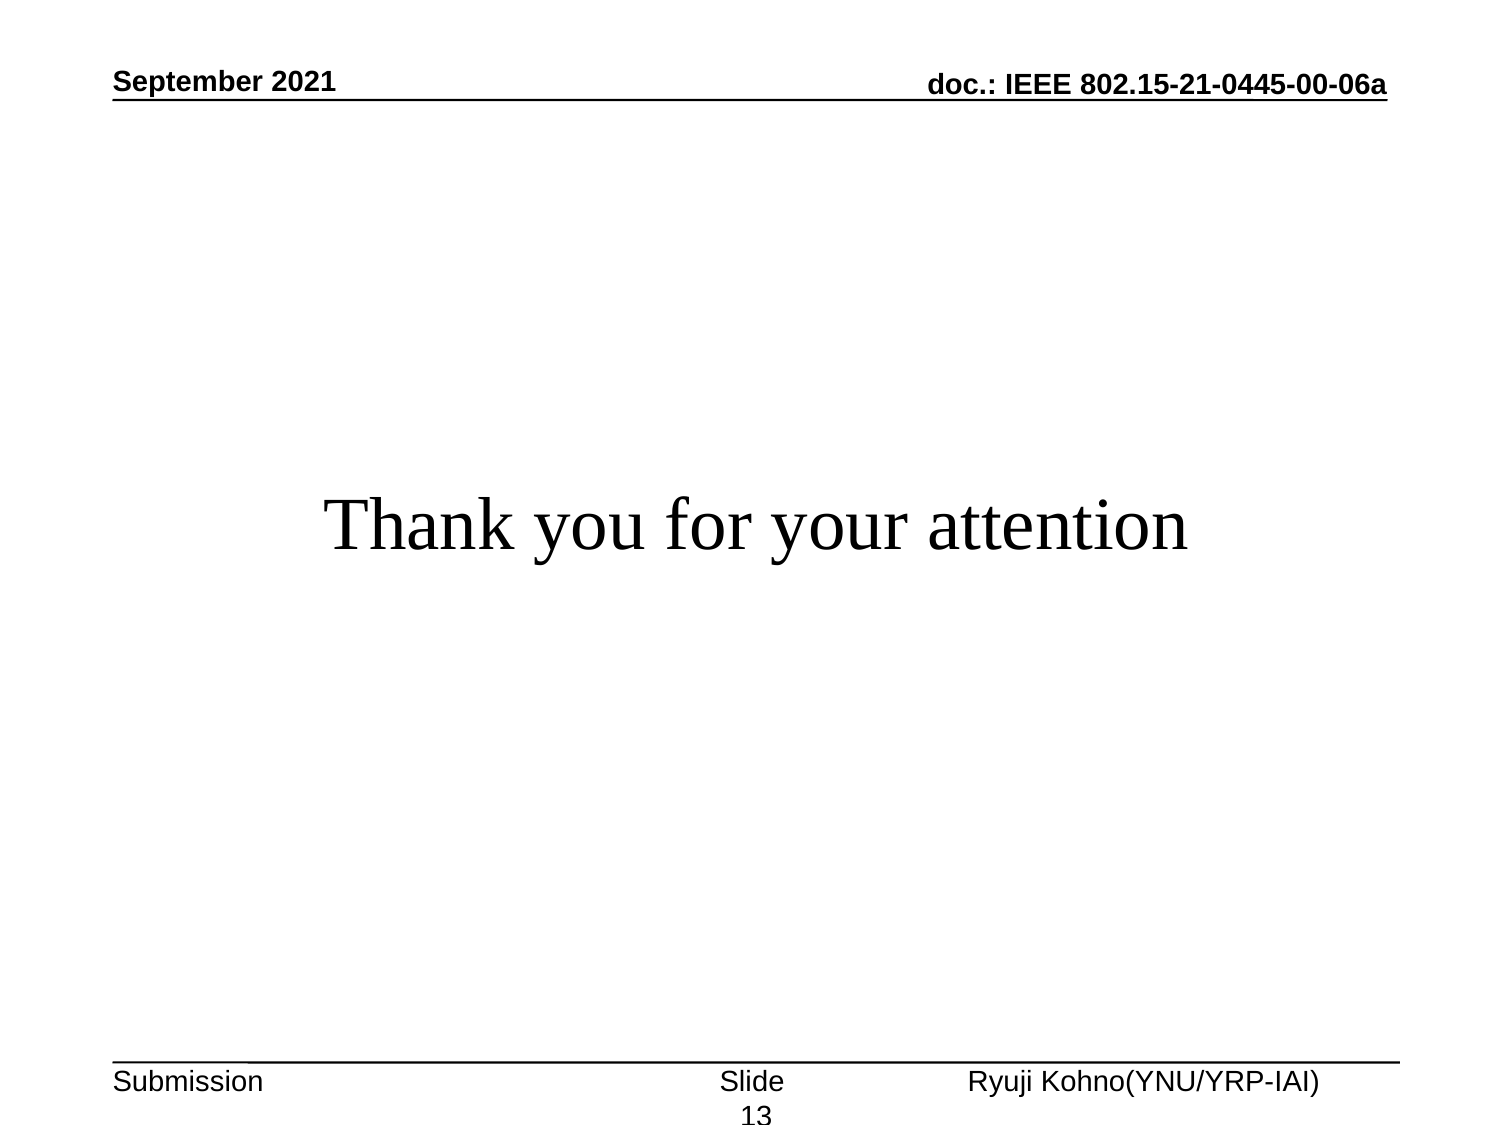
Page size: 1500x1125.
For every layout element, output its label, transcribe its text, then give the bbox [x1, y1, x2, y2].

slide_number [112, 62, 375, 98]
slide_number Slide 13 [712, 1062, 800, 1093]
title Thank you for your attention [118, 431, 1394, 607]
